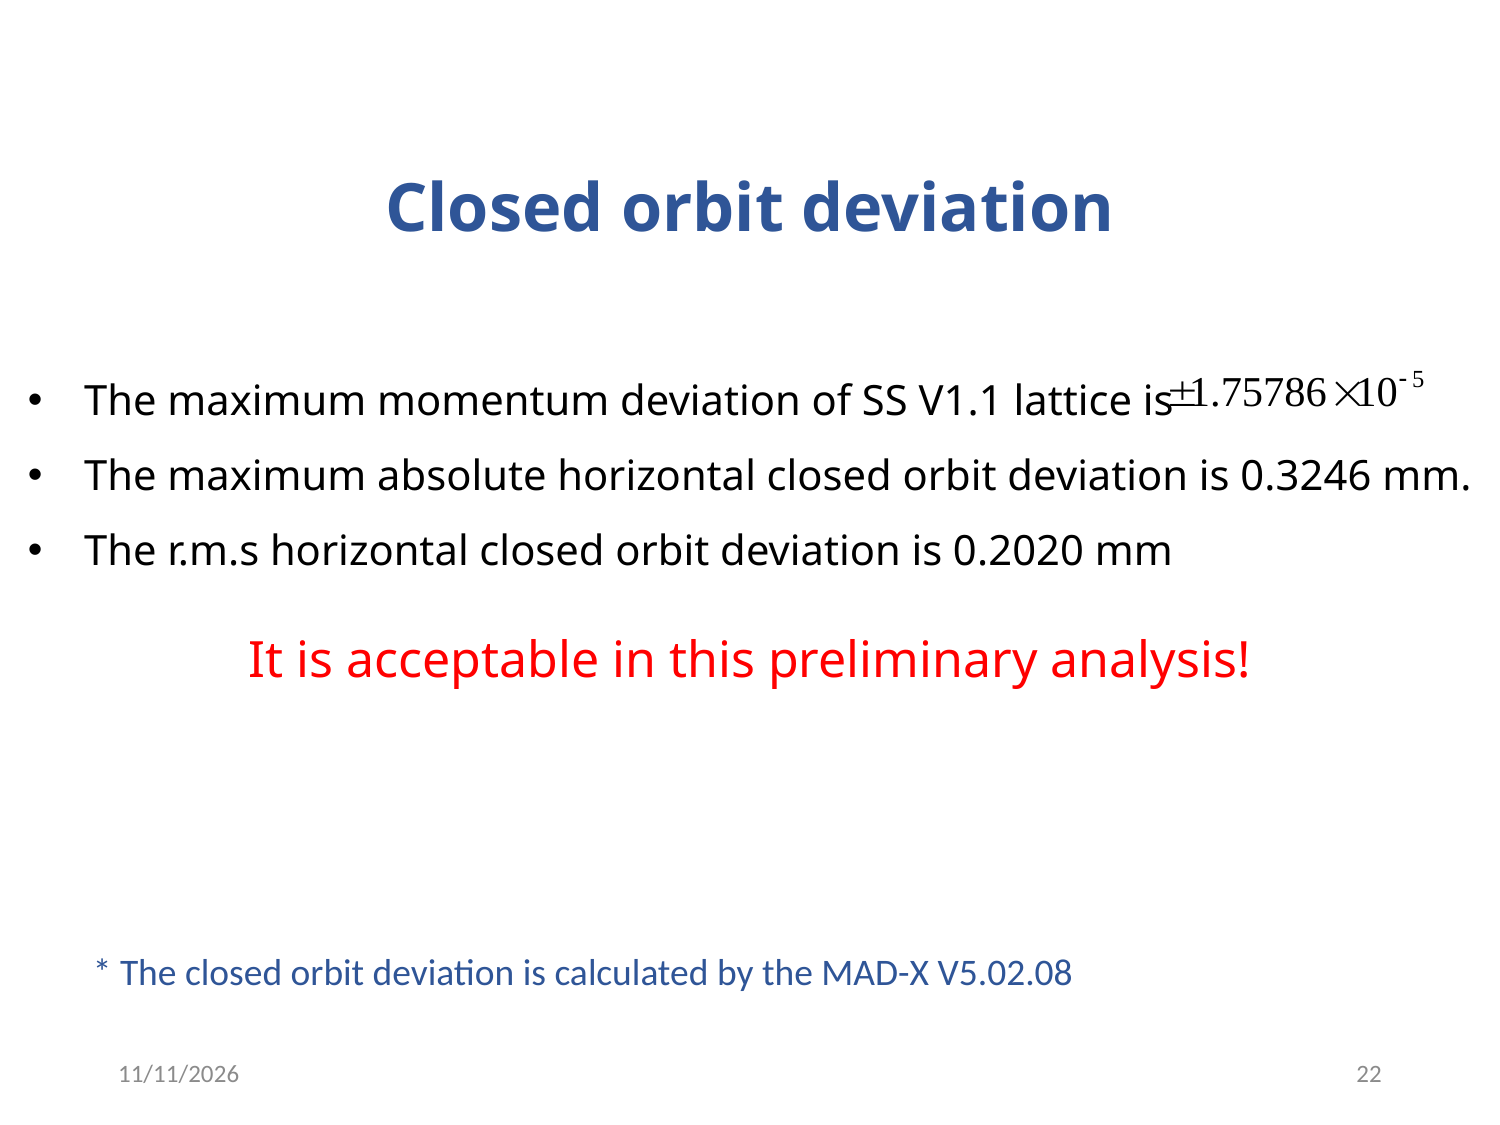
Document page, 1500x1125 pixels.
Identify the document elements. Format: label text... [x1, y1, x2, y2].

text_box * The closed orbit deviation is calculated by the MAD-X V5.02.08 [78, 940, 1098, 1001]
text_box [1159, 360, 1432, 418]
text_box Closed orbit deviation [370, 157, 1130, 253]
text_box It is acceptable in this preliminary analysis! [233, 620, 1267, 696]
text_box The maximum momentum deviation of SS V1.1 lattice is The maximum absolute horizontal closed orbit deviation is 0.3246 mm. The r.m.s horizontal closed orbit deviation is 0.2020 mm [13, 341, 1487, 582]
slide_number 22 [1059, 1042, 1397, 1103]
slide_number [103, 1042, 441, 1103]
